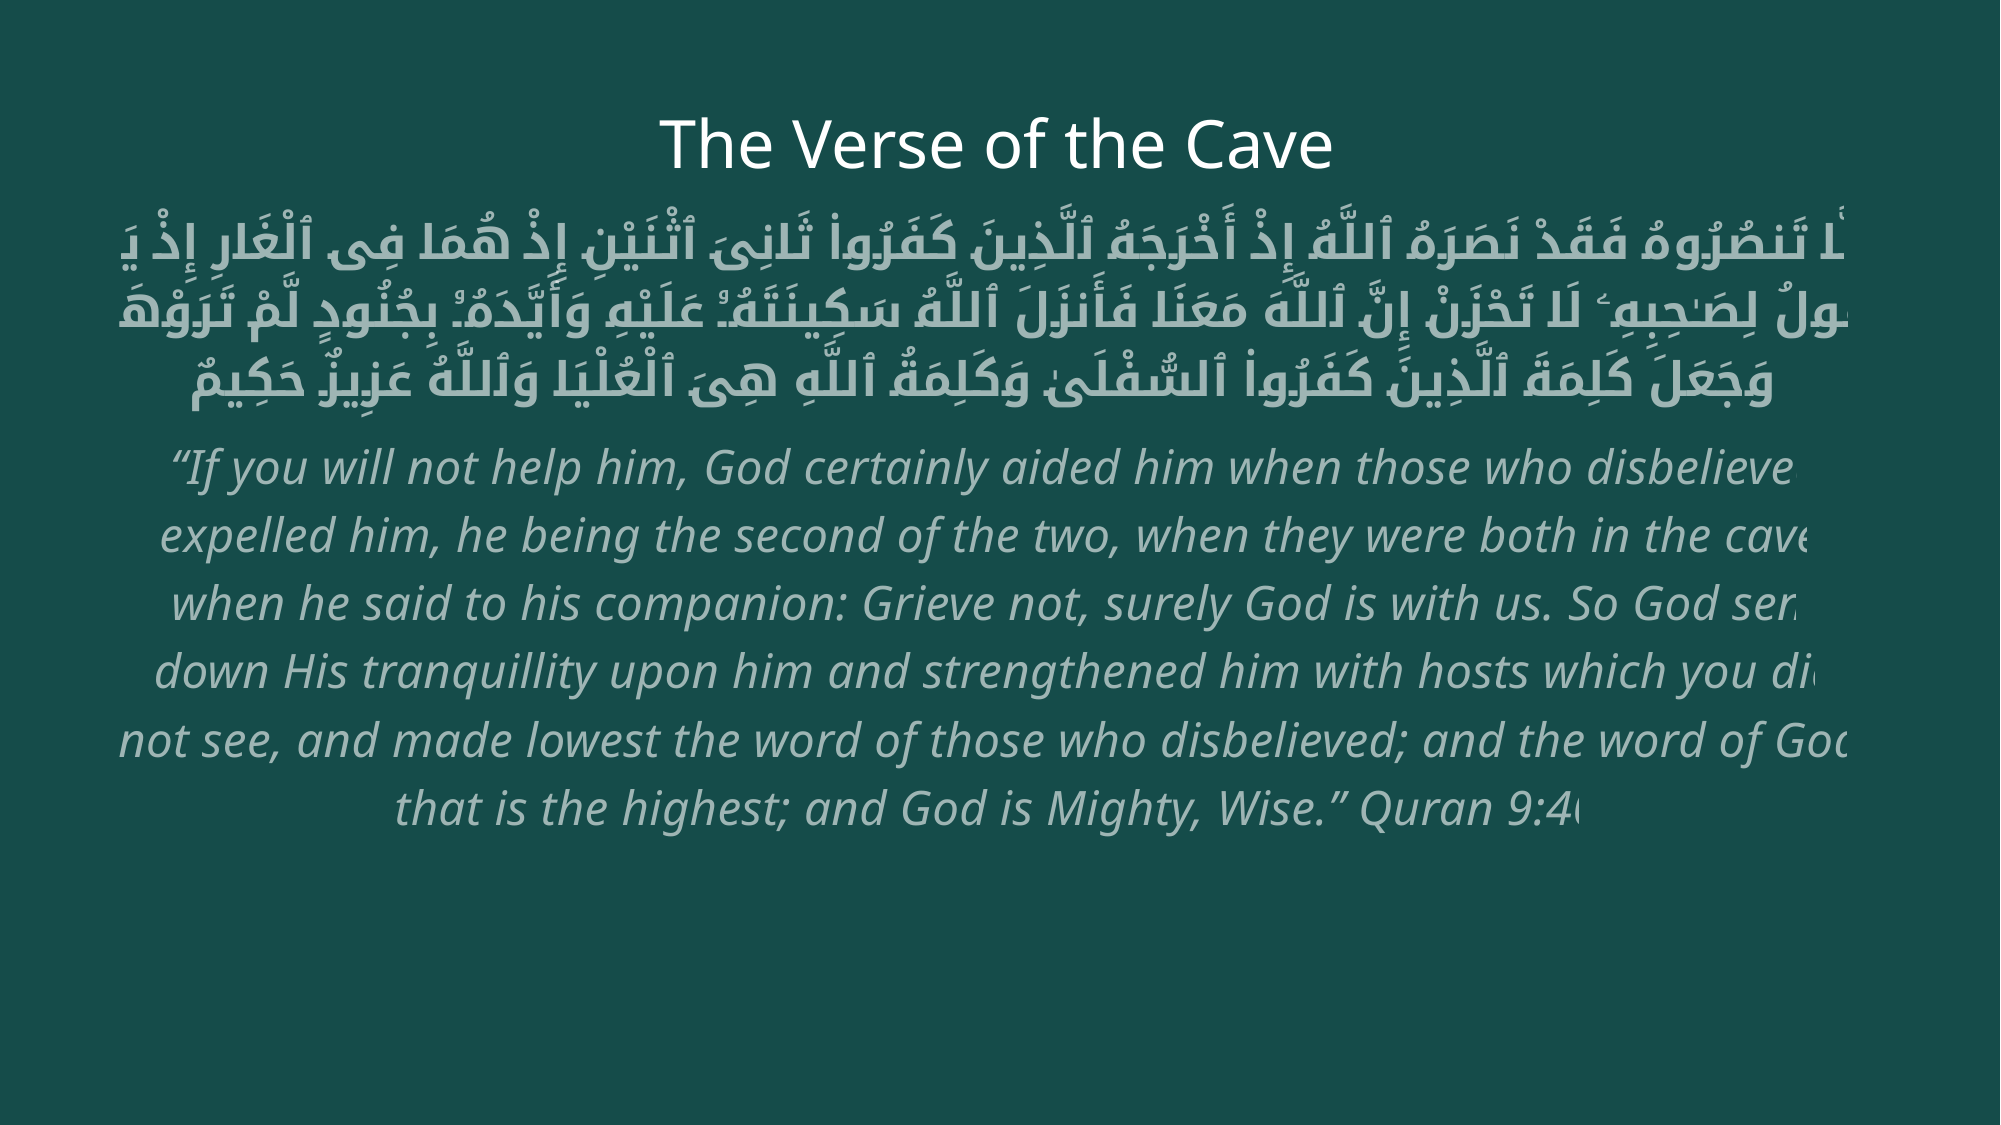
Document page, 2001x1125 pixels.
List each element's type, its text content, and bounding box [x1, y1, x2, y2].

title The Verse of the Cave [118, 101, 1878, 200]
list إِلَّا تَنصُرُوهُ فَقَدْ نَصَرَهُ ٱللَّهُ إِذْ أَخْرَجَهُ ٱلَّذِينَ كَفَرُوا۟ ثَانِىَ ٱثْنَيْنِ إِذْ هُمَا فِى ٱلْغَارِ إِذْ يَقُولُ لِصَـٰحِبِهِۦ لَا تَحْزَنْ إِنَّ ٱللَّهَ مَعَنَا فَأَنزَلَ ٱللَّهُ سَكِينَتَهُۥ عَلَيْهِ وَأَيَّدَهُۥ بِجُنُودٍ لَّمْ تَرَوْهَا وَجَعَلَ كَلِمَةَ ٱلَّذِينَ كَفَرُوا۟ ٱلسُّفْلَىٰ وَكَلِمَةُ ٱللَّهِ هِىَ ٱلْعُلْيَا وَٱللَّهُ عَزِيزٌ حَكِيمٌ “If you will not help him, God certainly aided him when those who disbelieved expelled him, he being the second of the two, when they were both in the cave, when he said to his companion: Grieve not, surely God is with us. So God sent down His tranquillity upon him and strengthened him with hosts which you did not see, and made lowest the word of those who disbelieved; and the word of God, that is the highest; and God is Mighty, Wise.” Quran 9:40 [118, 200, 1878, 947]
